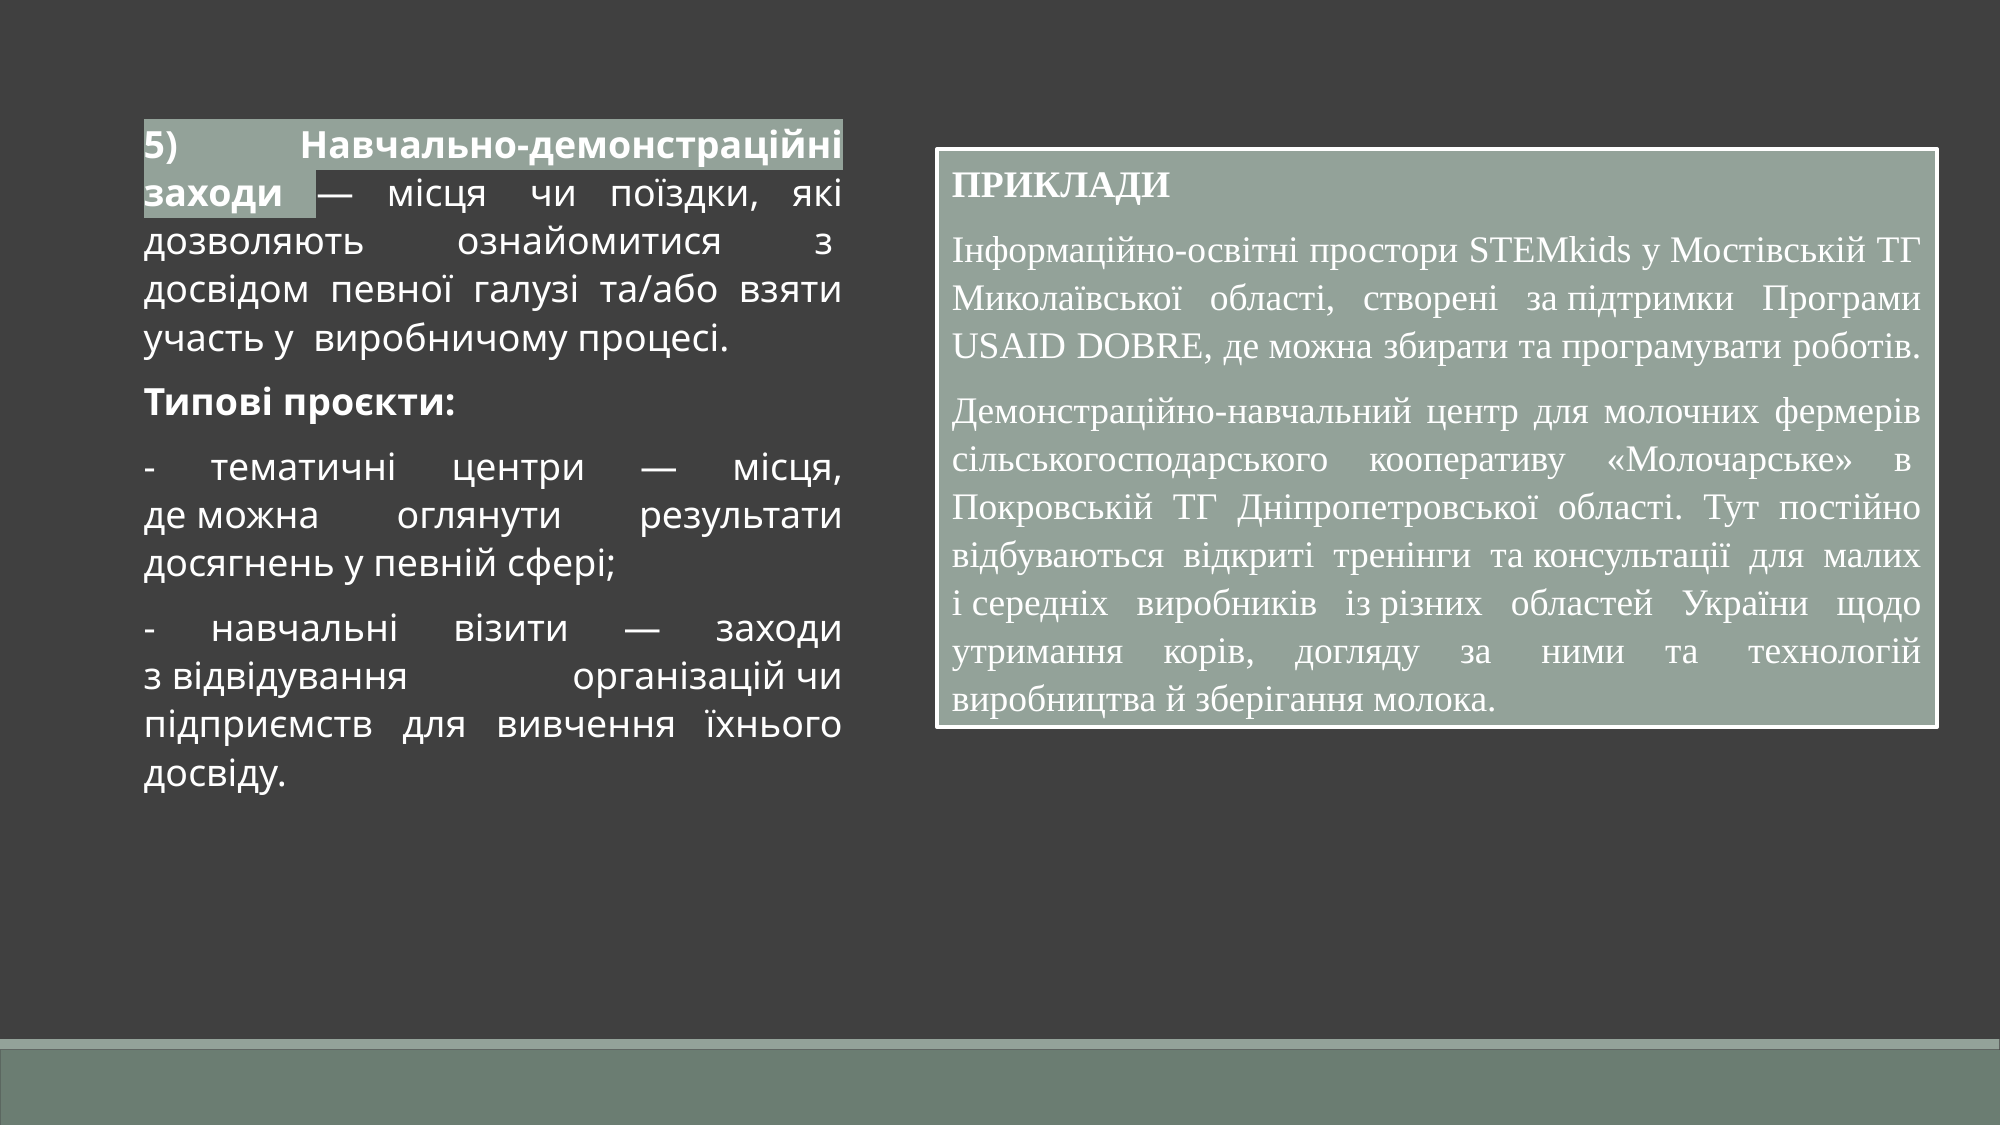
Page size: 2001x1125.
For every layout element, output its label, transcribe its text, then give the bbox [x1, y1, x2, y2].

text_box ПРИКЛАДИ Інформаційно-освітні простори STEMkids у Мостівській ТГ Миколаївської області, створені за підтримки Програми USAID DOBRE, де можна збирати та програмувати роботів. Демонстраційно-навчальний центр для молочних фермерів сільськогосподарського кооперативу «Молочарське» в Покровській ТГ Дніпропетровської області. Тут постійно відбуваються відкриті тренінги та консультації для малих і середніх виробників із різних областей України щодо утримання корів, догляду за ними та технологій виробництва й зберігання молока. [935, 147, 1939, 729]
text_box 5) Навчально-демонстраційні заходи — місця чи поїздки, які дозволяють ознайомитися з досвідом певної галузі та/або взяти участь у виробничому процесі. Типові проєкти: - тематичні центри — місця, де можна оглянути результати досягнень у певній сфері; - навчальні візити — заходи з відвідування організацій чи підприємств для вивчення їхнього досвіду. [129, 110, 859, 801]
